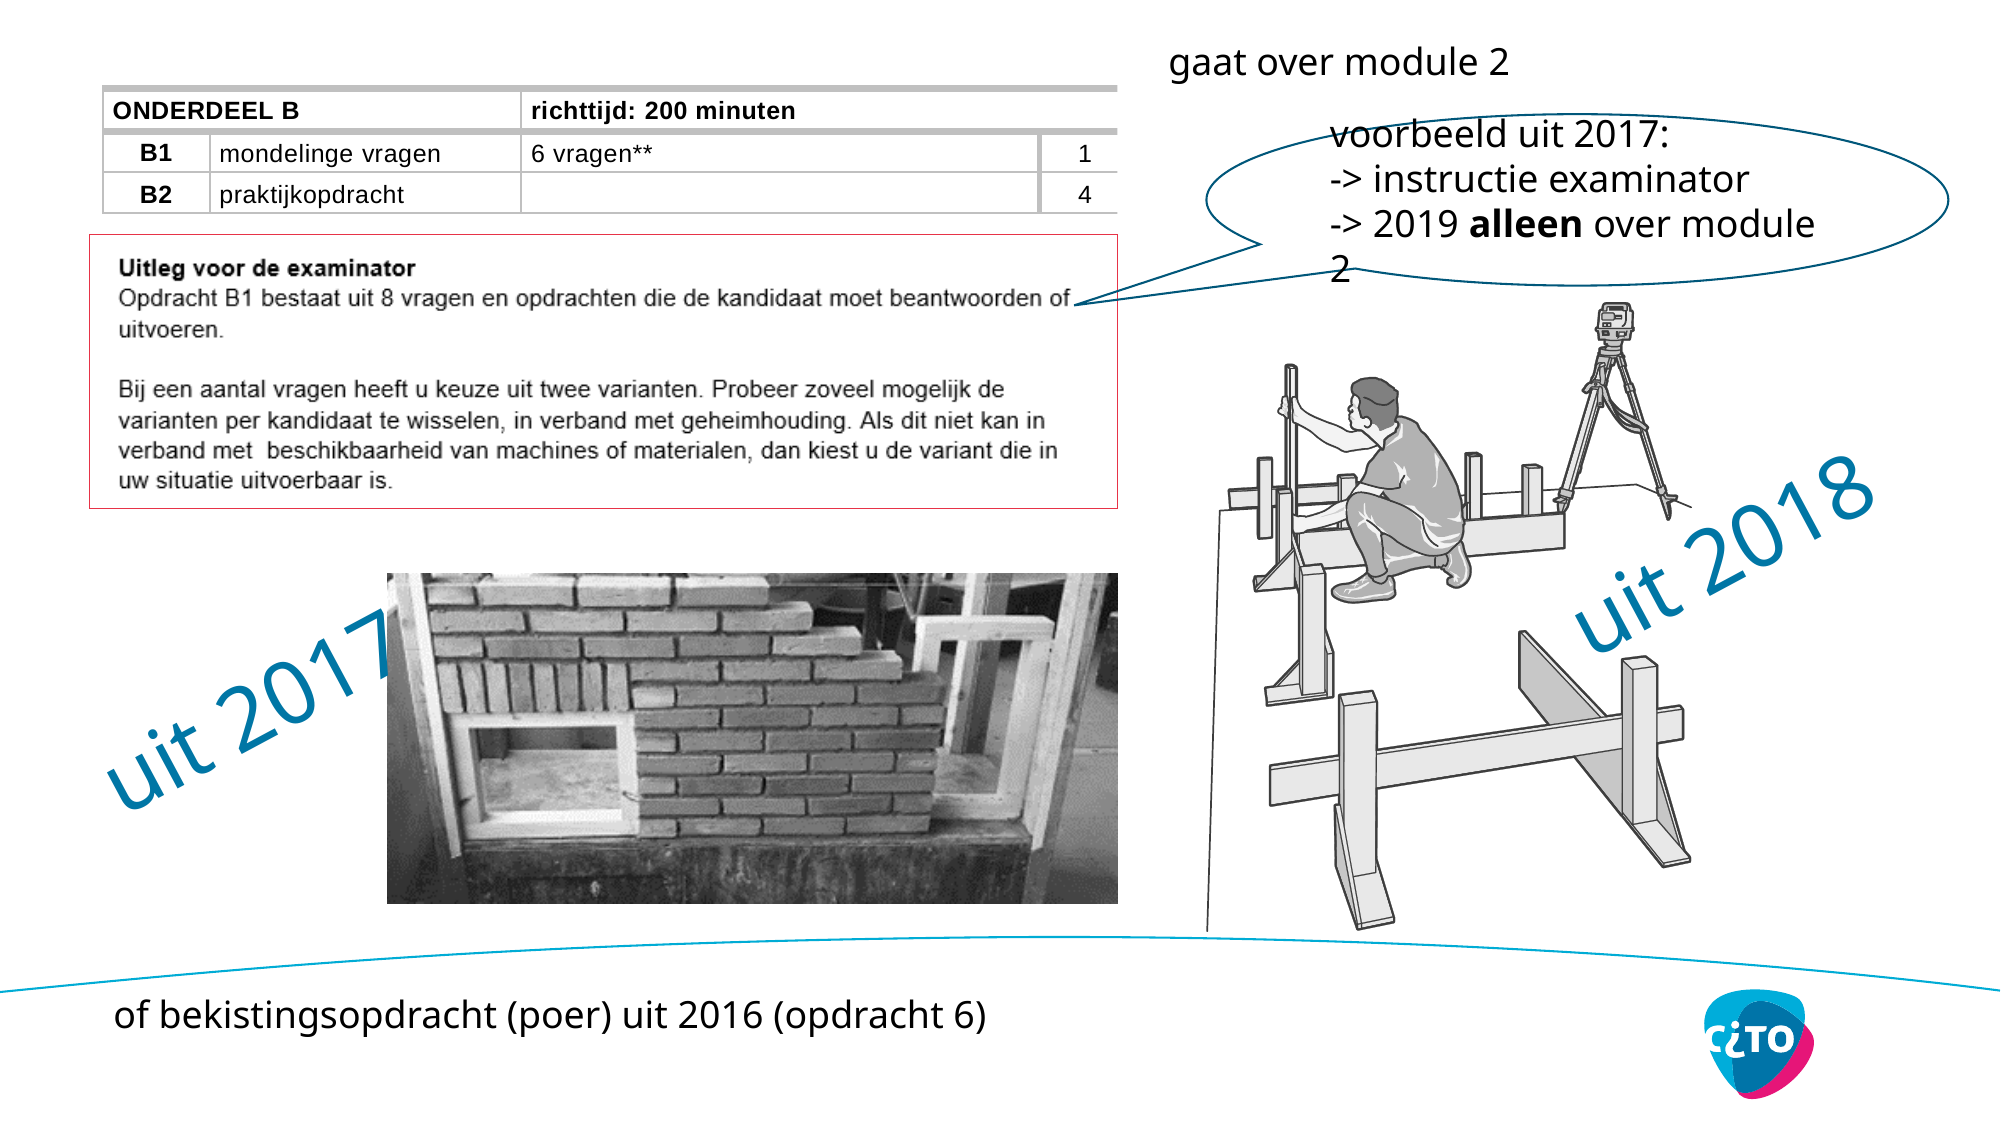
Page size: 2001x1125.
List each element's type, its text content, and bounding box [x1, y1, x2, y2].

picture [1098, 293, 1118, 300]
text_box uit 2018 [1693, 412, 1908, 634]
picture [1206, 301, 1693, 932]
text_box gaat over module 2 [1168, 43, 1841, 96]
picture [89, 85, 1118, 509]
list of bekistingsopdracht (poer) uit 2016 (opdracht 6) [113, 996, 1581, 1073]
text_box voorbeeld uit 2017: -> instructie examinator -> 2019 alleen over module 2 [1118, 113, 1950, 301]
text_box uit 2017 [65, 570, 387, 847]
picture [387, 573, 1118, 904]
